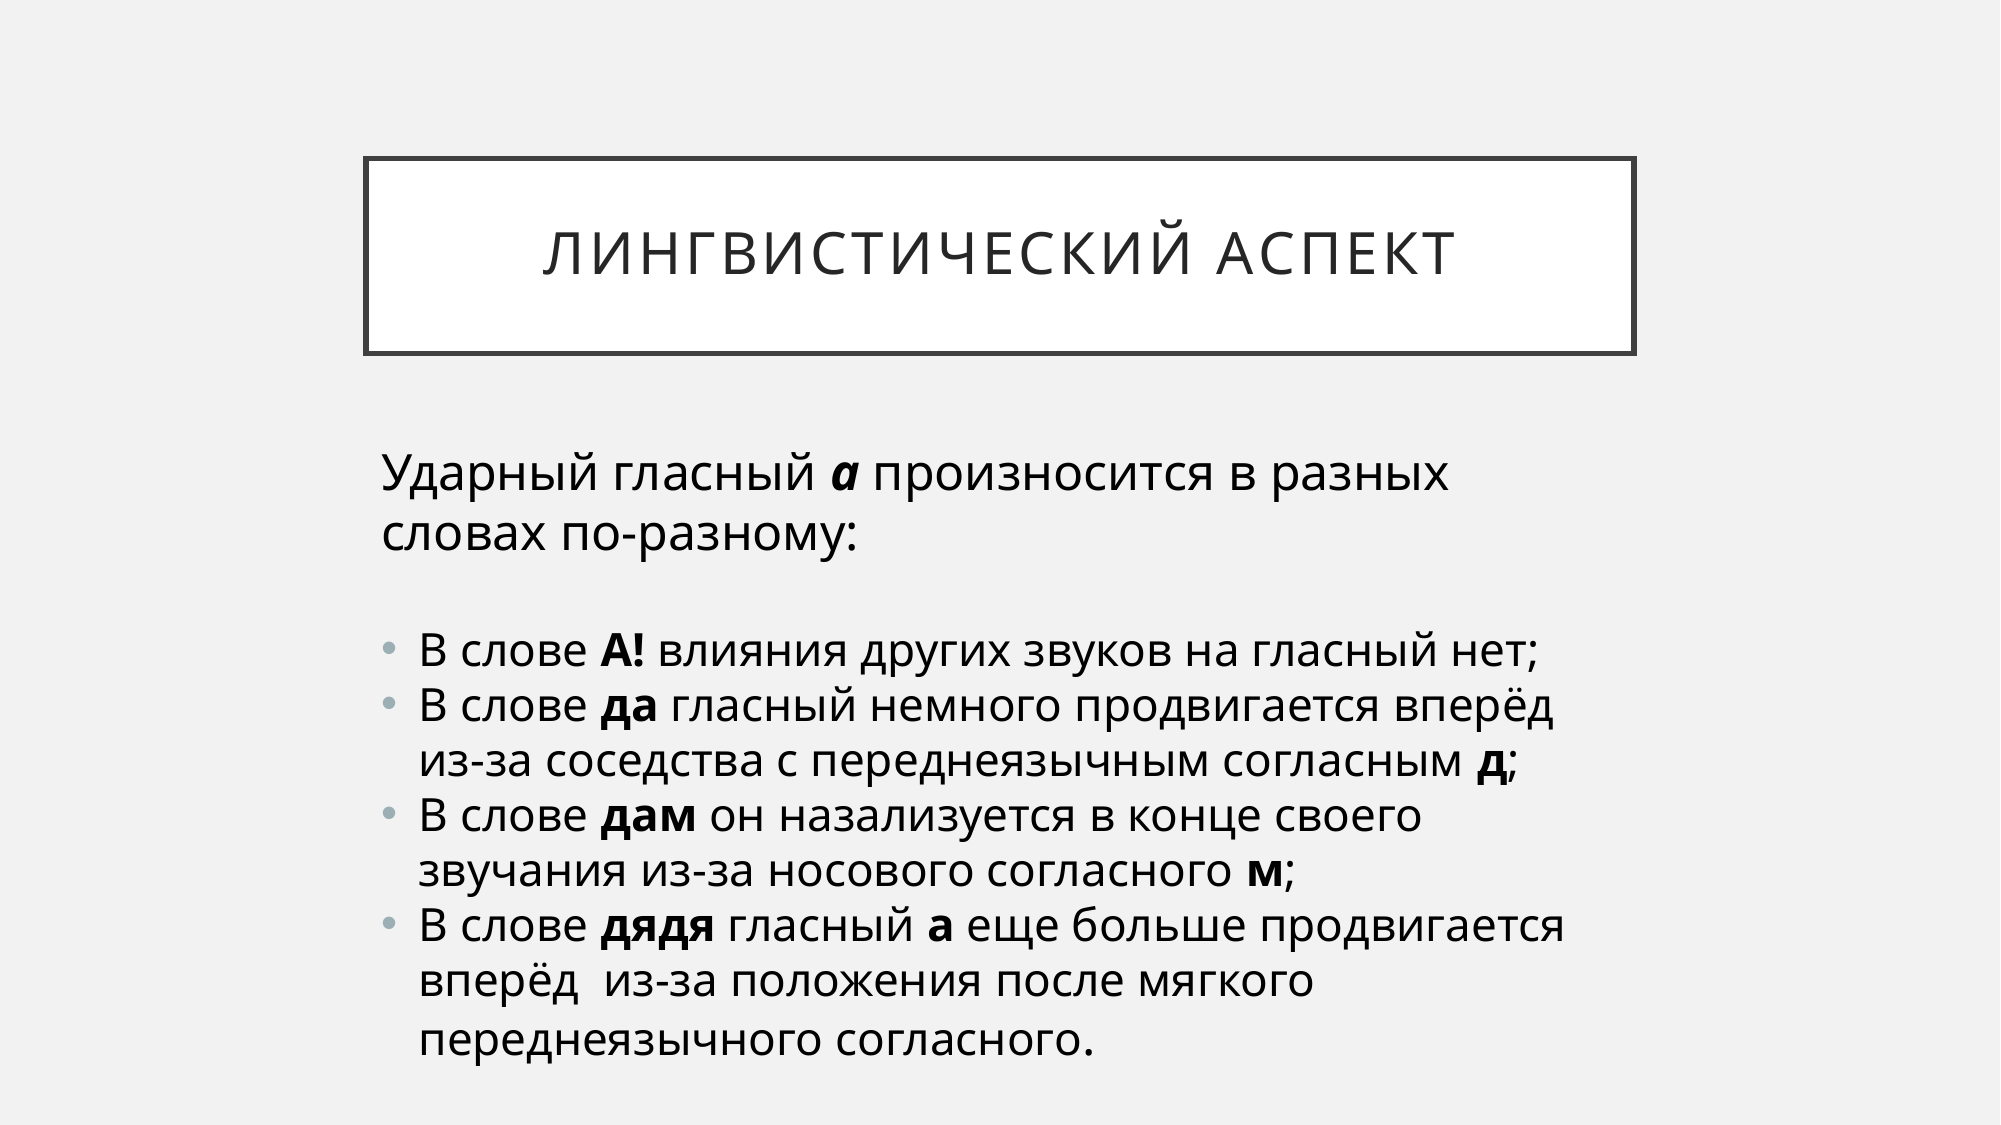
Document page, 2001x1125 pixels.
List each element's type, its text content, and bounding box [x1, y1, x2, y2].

title Лингвистический аспект [363, 156, 1637, 356]
list Ударный гласный а произносится в разных словах по-разному: В слове А! влияния других звуков на гласный нет; В слове да гласный немного продвигается вперёд из-за соседства с переднеязычным согласным д; В слове дам он назализуется в конце своего звучания из-за носового согласного м; В слове дядя гласный а еще больше продвигается вперёд из-за положения после мягкого переднеязычного согласного. [366, 432, 1634, 1035]
